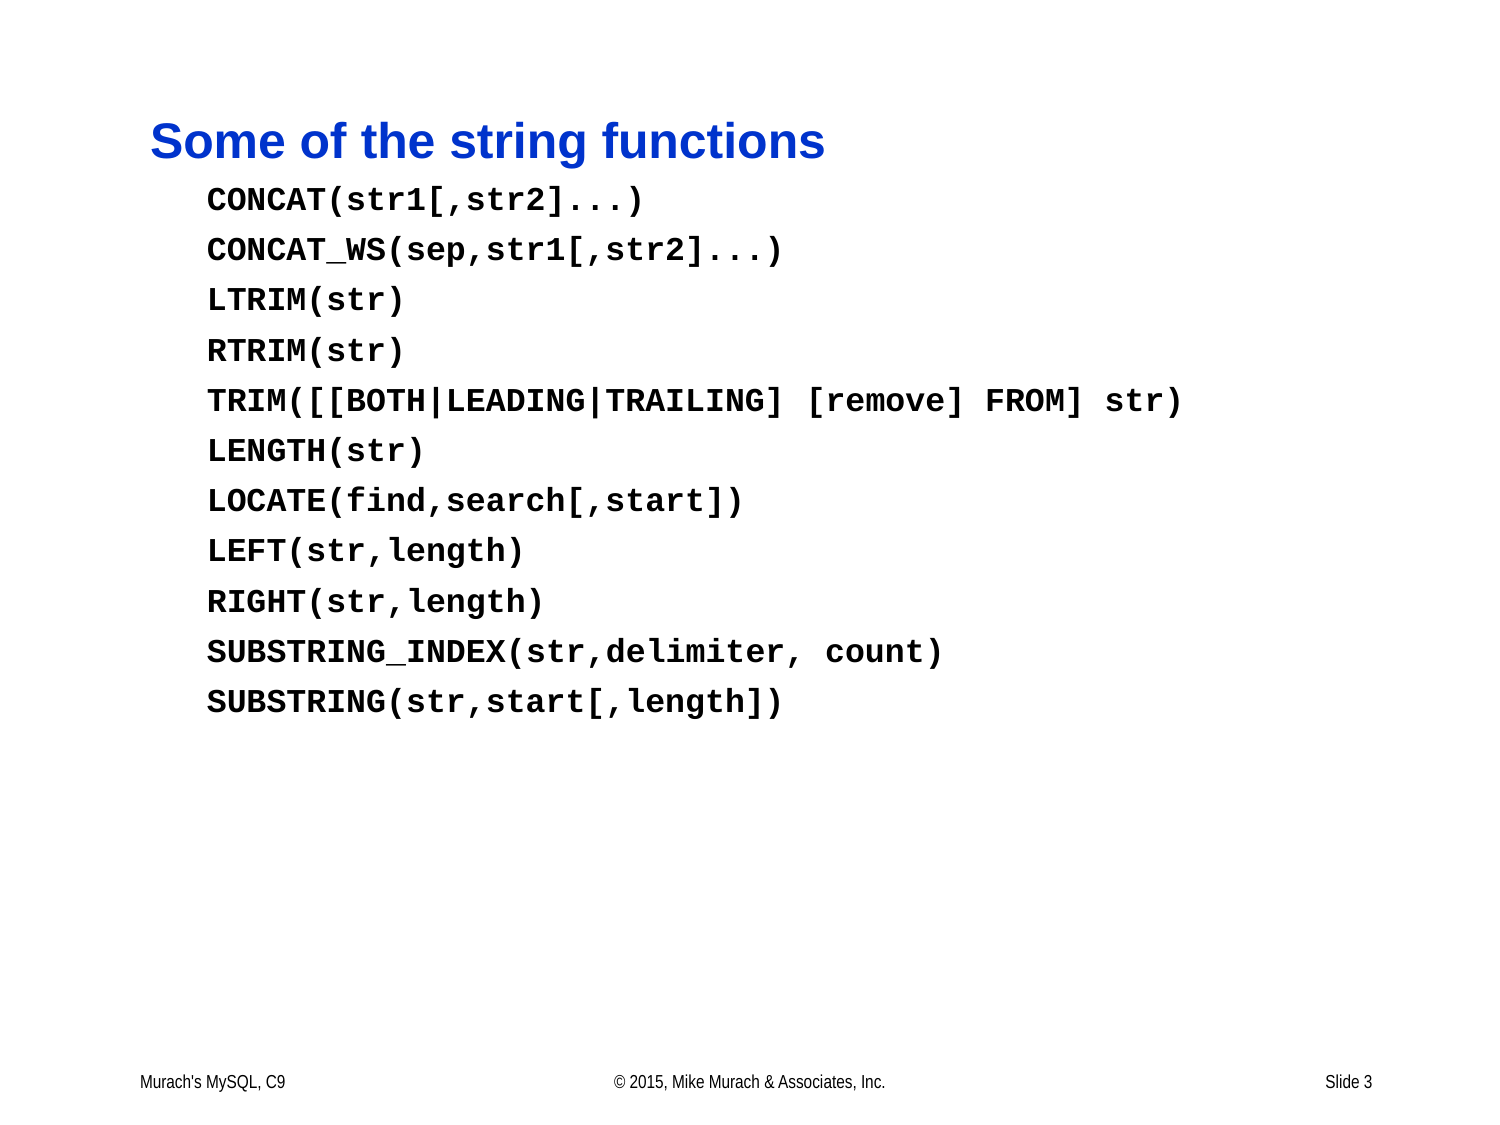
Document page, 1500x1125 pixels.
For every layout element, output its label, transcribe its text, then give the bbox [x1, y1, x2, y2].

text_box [149, 112, 1358, 823]
slide_number Slide 3 [1074, 1024, 1388, 1101]
footer © 2015, Mike Murach & Associates, Inc. [474, 1024, 1026, 1101]
slide_number Murach's MySQL, C9 [124, 1024, 451, 1101]
